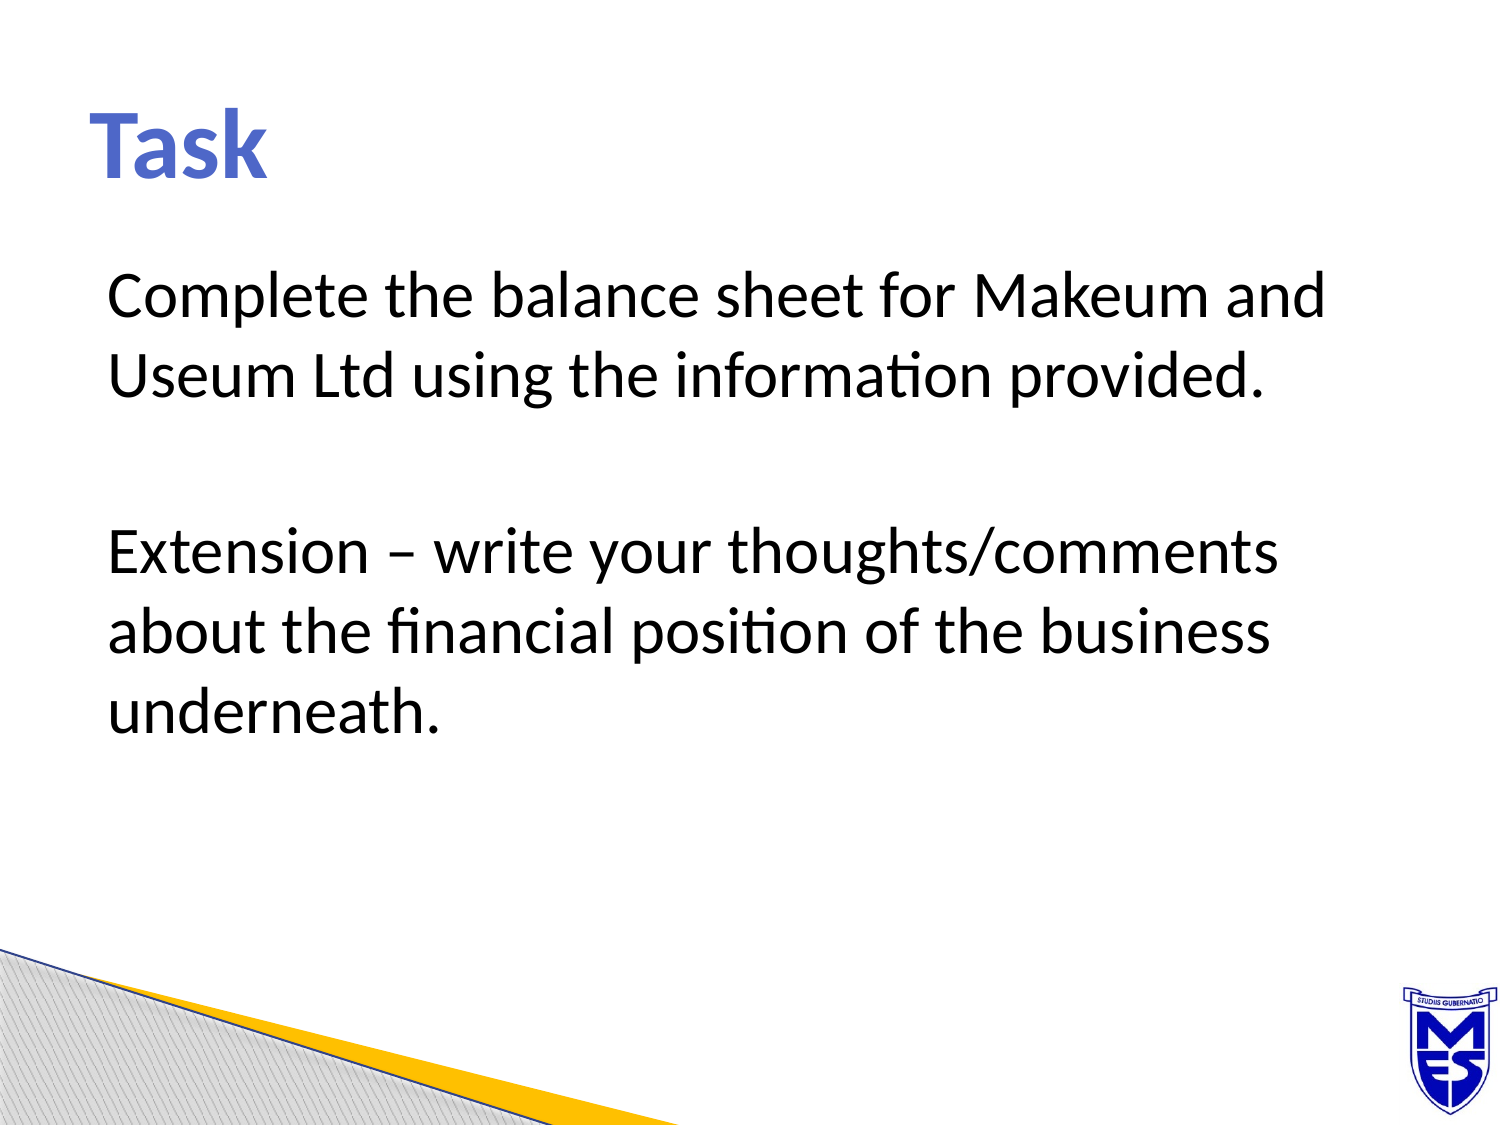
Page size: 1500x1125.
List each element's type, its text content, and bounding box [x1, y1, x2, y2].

title Task [75, 45, 1425, 233]
picture [1399, 983, 1500, 1125]
list Complete the balance sheet for Makeum and Useum Ltd using the information provided. Extension – write your thoughts/comments about the financial position of the business underneath. [75, 243, 1425, 986]
